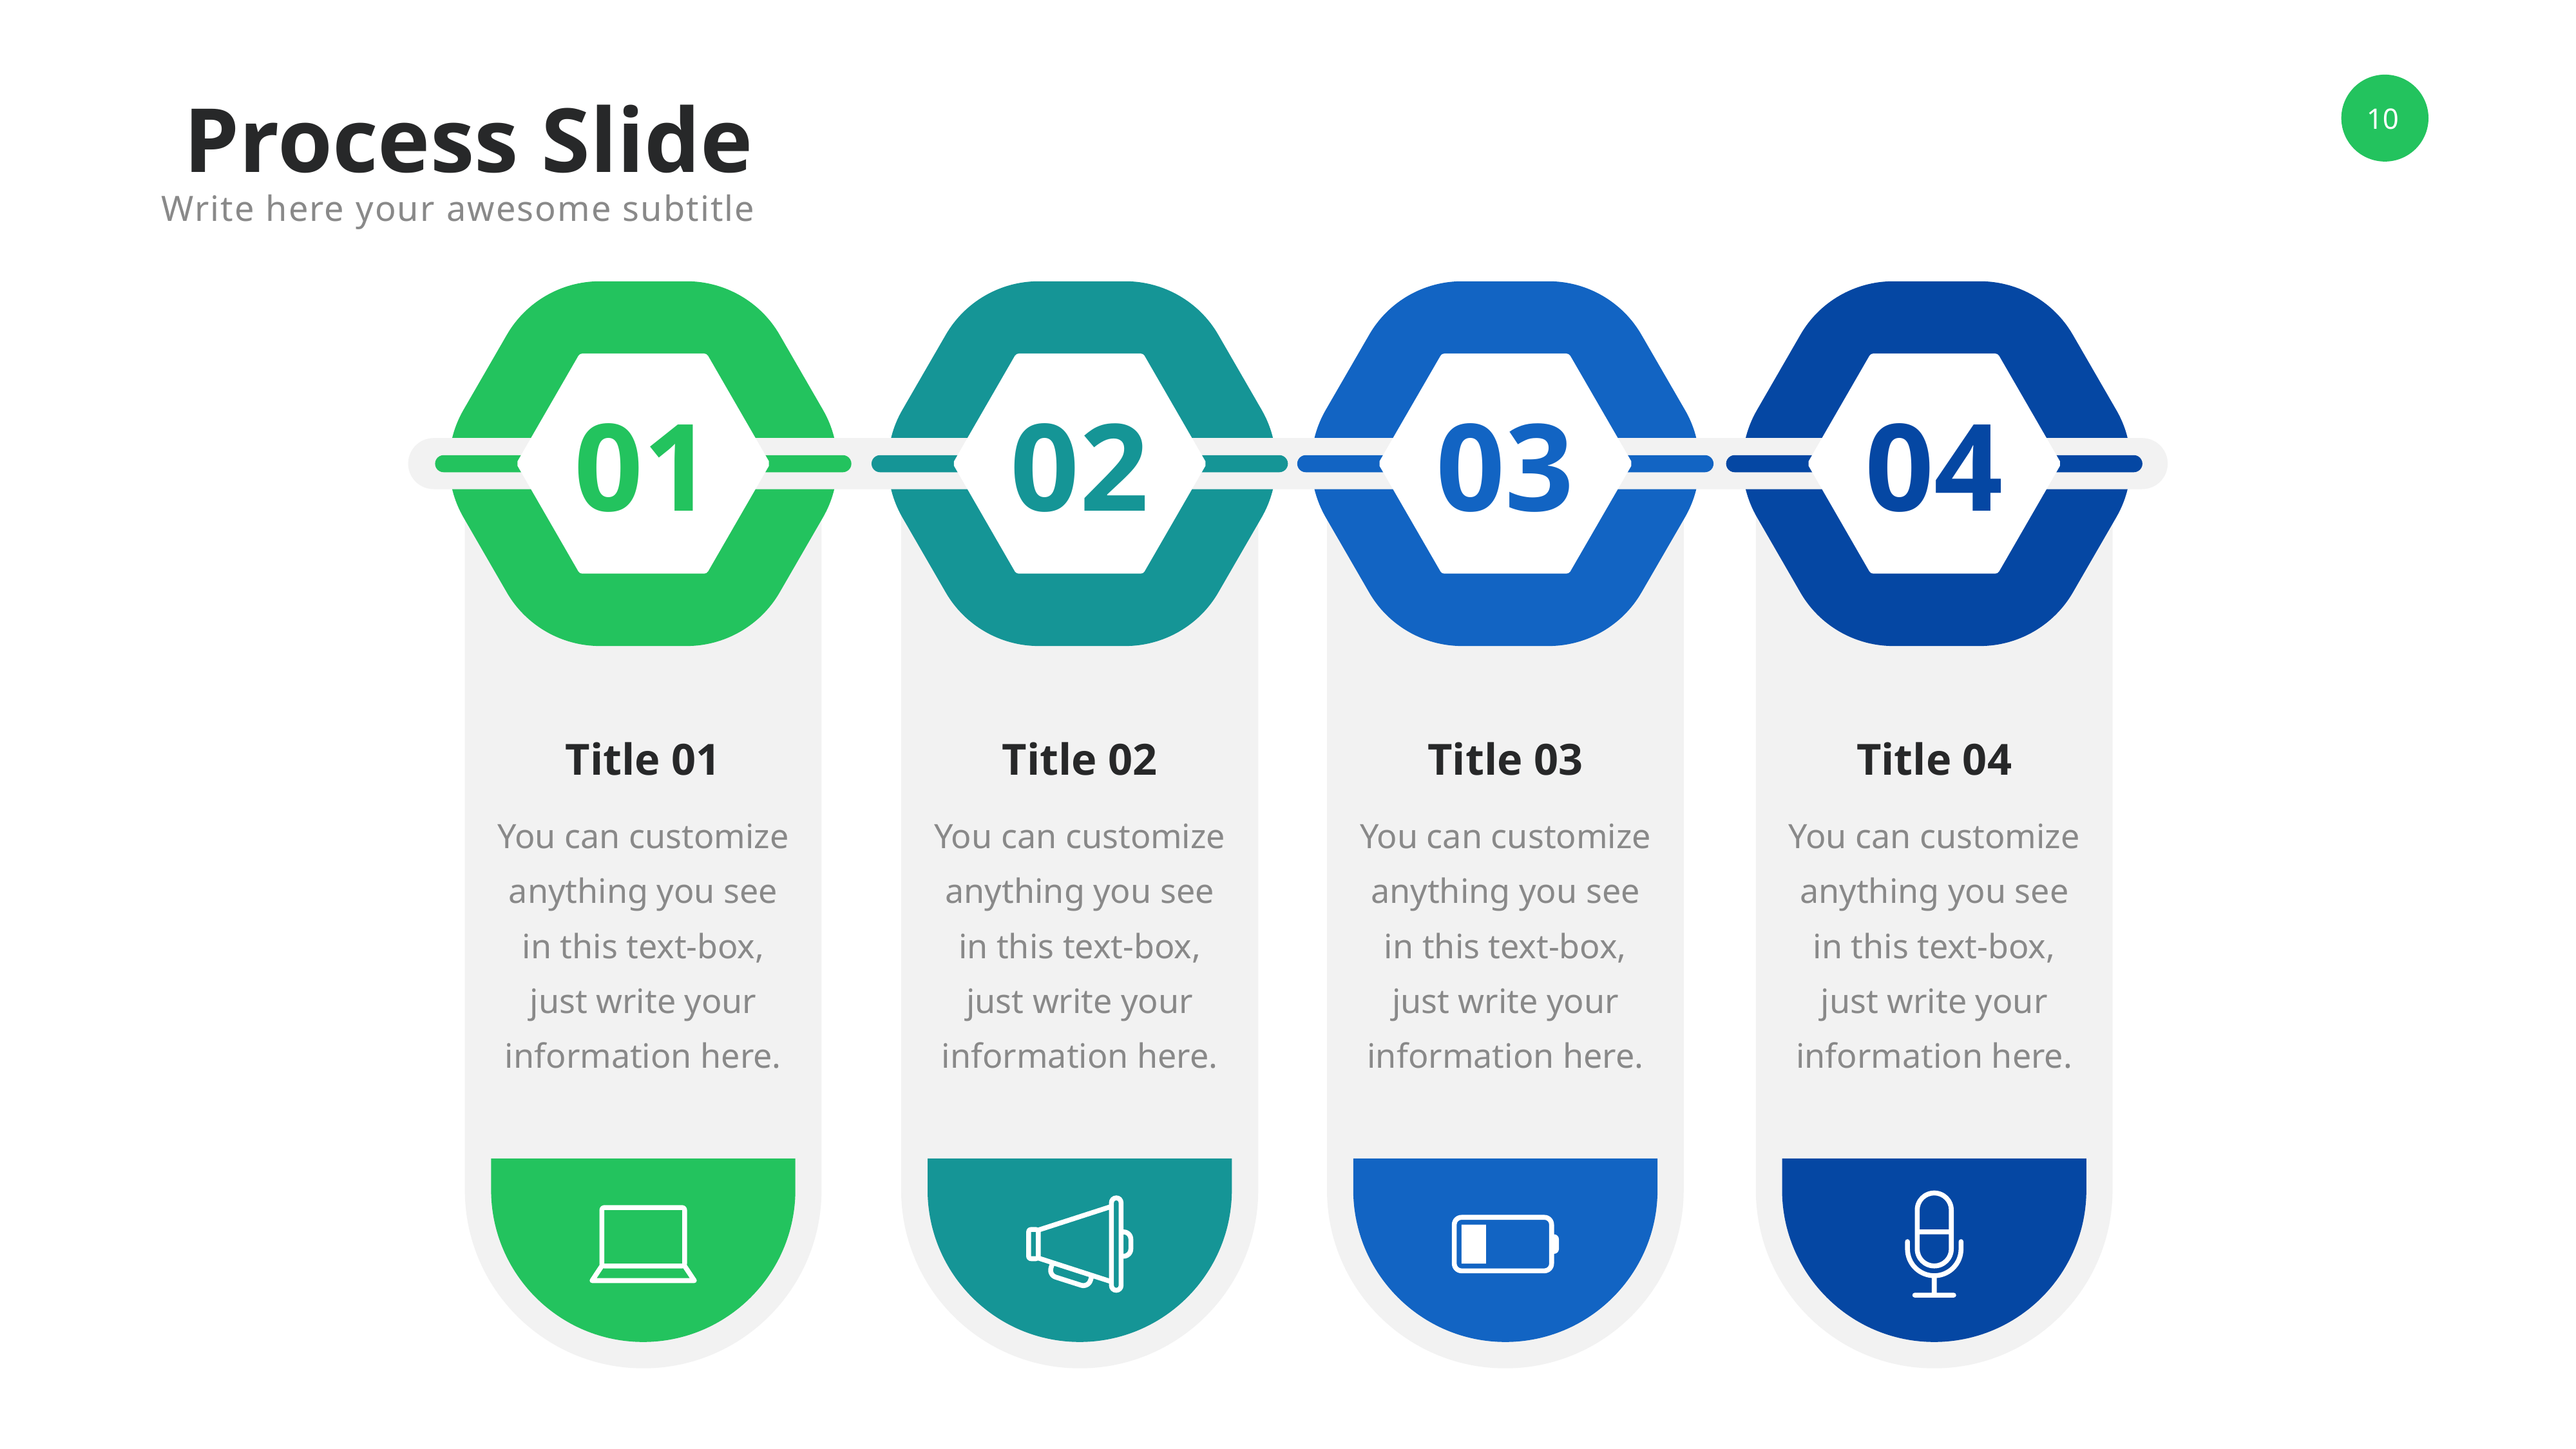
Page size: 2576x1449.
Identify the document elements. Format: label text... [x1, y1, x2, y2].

text_box [1297, 455, 1383, 473]
text_box [1327, 521, 1684, 1368]
text_box [1192, 438, 1393, 489]
text_box [766, 455, 852, 473]
text_box [1746, 281, 2128, 438]
text_box [491, 1158, 796, 1342]
text_box You can customize anything you see in this text-box, just write your information here. [483, 795, 803, 1080]
text_box Title 04 [1847, 727, 2022, 789]
text_box [452, 489, 835, 647]
text_box [1726, 455, 1812, 473]
text_box [928, 1158, 1232, 1342]
text_box [1905, 1239, 1964, 1298]
text_box [1628, 455, 1714, 473]
text_box Title 01 [556, 727, 731, 789]
text_box [1379, 353, 1632, 574]
text_box [1026, 1195, 1134, 1293]
text_box [2057, 455, 2142, 473]
text_box [1353, 1158, 1658, 1342]
text_box [953, 353, 1206, 574]
text_box [1914, 1190, 1954, 1269]
text_box [1451, 1215, 1560, 1274]
text_box [1314, 489, 1697, 647]
text_box [1782, 1158, 2086, 1342]
text_box Title 02 [992, 727, 1167, 789]
text_box [408, 438, 530, 489]
text_box Process Slide [174, 51, 763, 182]
text_box [435, 455, 520, 473]
text_box [2047, 438, 2168, 489]
text_box [871, 455, 957, 473]
text_box [589, 1205, 697, 1283]
text_box [517, 353, 769, 574]
text_box Title 03 [1418, 727, 1593, 789]
text_box [1808, 353, 2060, 574]
text_box [452, 281, 835, 438]
text_box [756, 438, 967, 489]
text_box Write here your awesome subtitle [151, 182, 765, 233]
text_box You can customize anything you see in this text-box, just write your information here. [1346, 795, 1665, 1080]
text_box [1755, 516, 2113, 1368]
text_box [464, 520, 822, 1368]
text_box [1618, 438, 1822, 489]
text_box [891, 281, 1274, 438]
text_box You can customize anything you see in this text-box, just write your information here. [1774, 795, 2094, 1080]
text_box [1746, 489, 2128, 647]
text_box You can customize anything you see in this text-box, just write your information here. [920, 795, 1240, 1080]
text_box 03 [1426, 385, 1585, 540]
text_box [1314, 281, 1697, 438]
text_box [891, 489, 1274, 647]
text_box 02 [1001, 385, 1159, 540]
text_box [901, 516, 1259, 1368]
text_box [1202, 455, 1288, 473]
text_box 01 [564, 385, 722, 540]
text_box 04 [1855, 385, 2013, 540]
